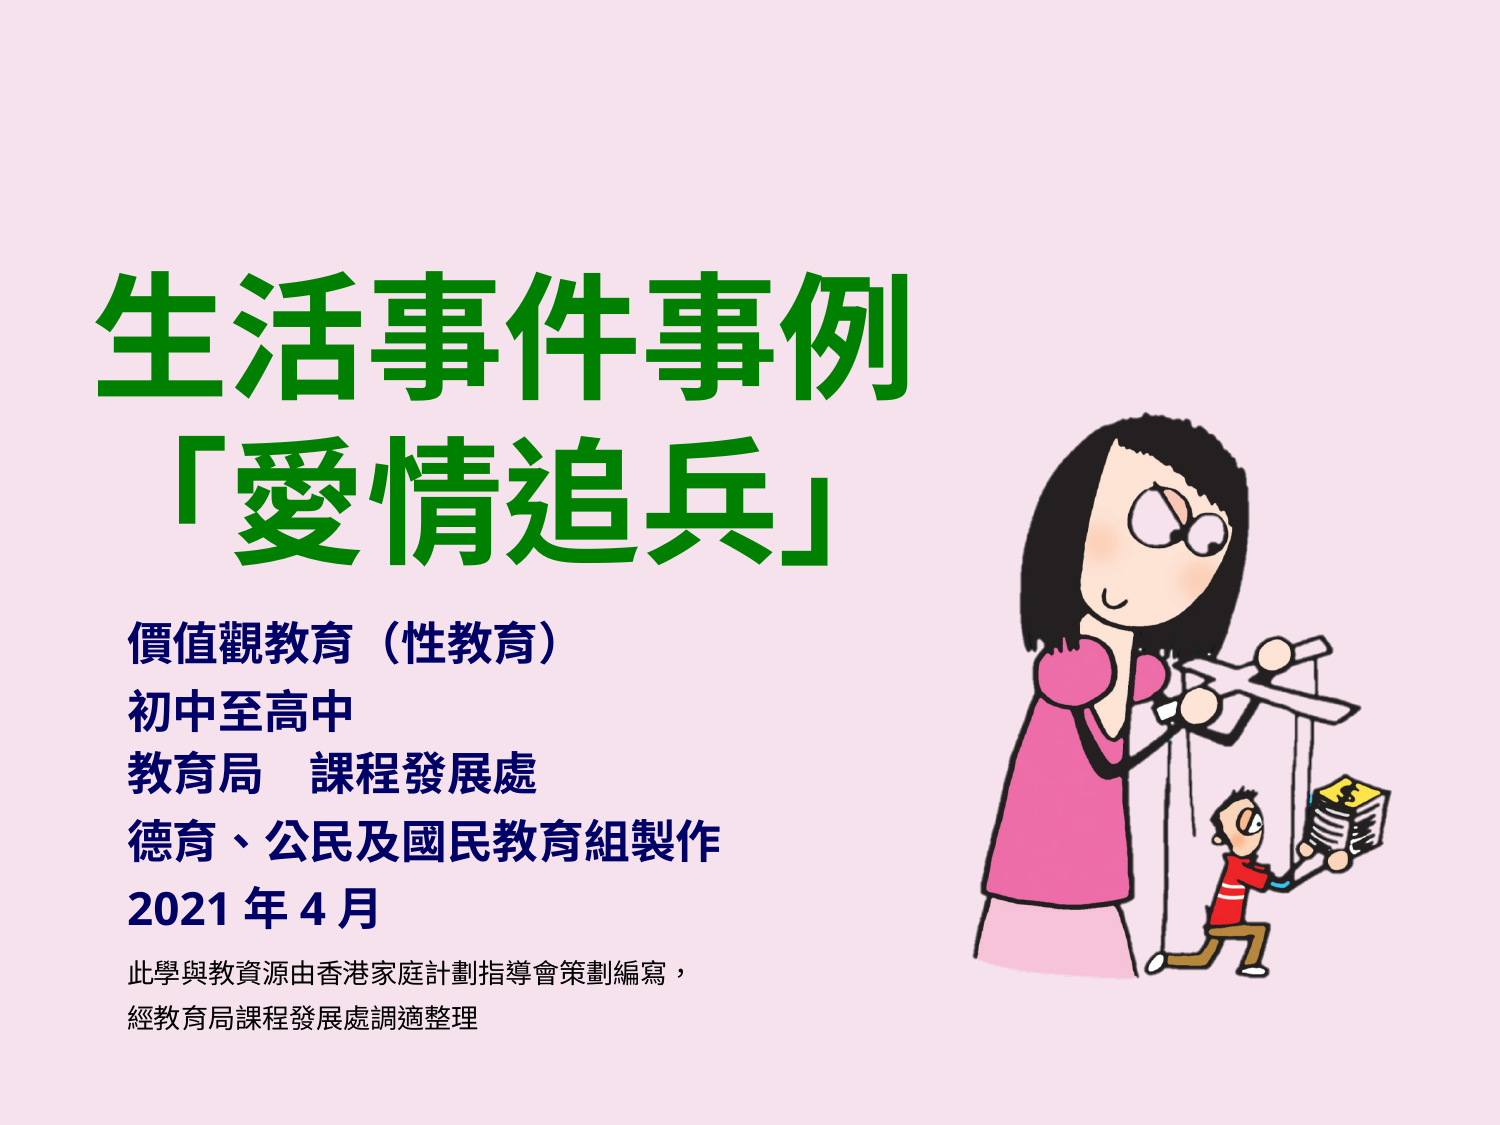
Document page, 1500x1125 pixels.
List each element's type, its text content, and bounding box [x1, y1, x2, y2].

text_box 生活事件事例 「愛情追兵」 [76, 243, 1032, 589]
picture [832, 361, 1459, 1028]
text_box 此學與教資源由香港家庭計劃指導會策劃編寫， 經教育局課程發展處調適整理 [112, 941, 1199, 1049]
text_box 教育局 課程發展處 德育、公民及國民教育組製作 2021年4月 [112, 753, 826, 941]
text_box 價值觀教育（性教育） 初中至高中 [112, 600, 826, 753]
